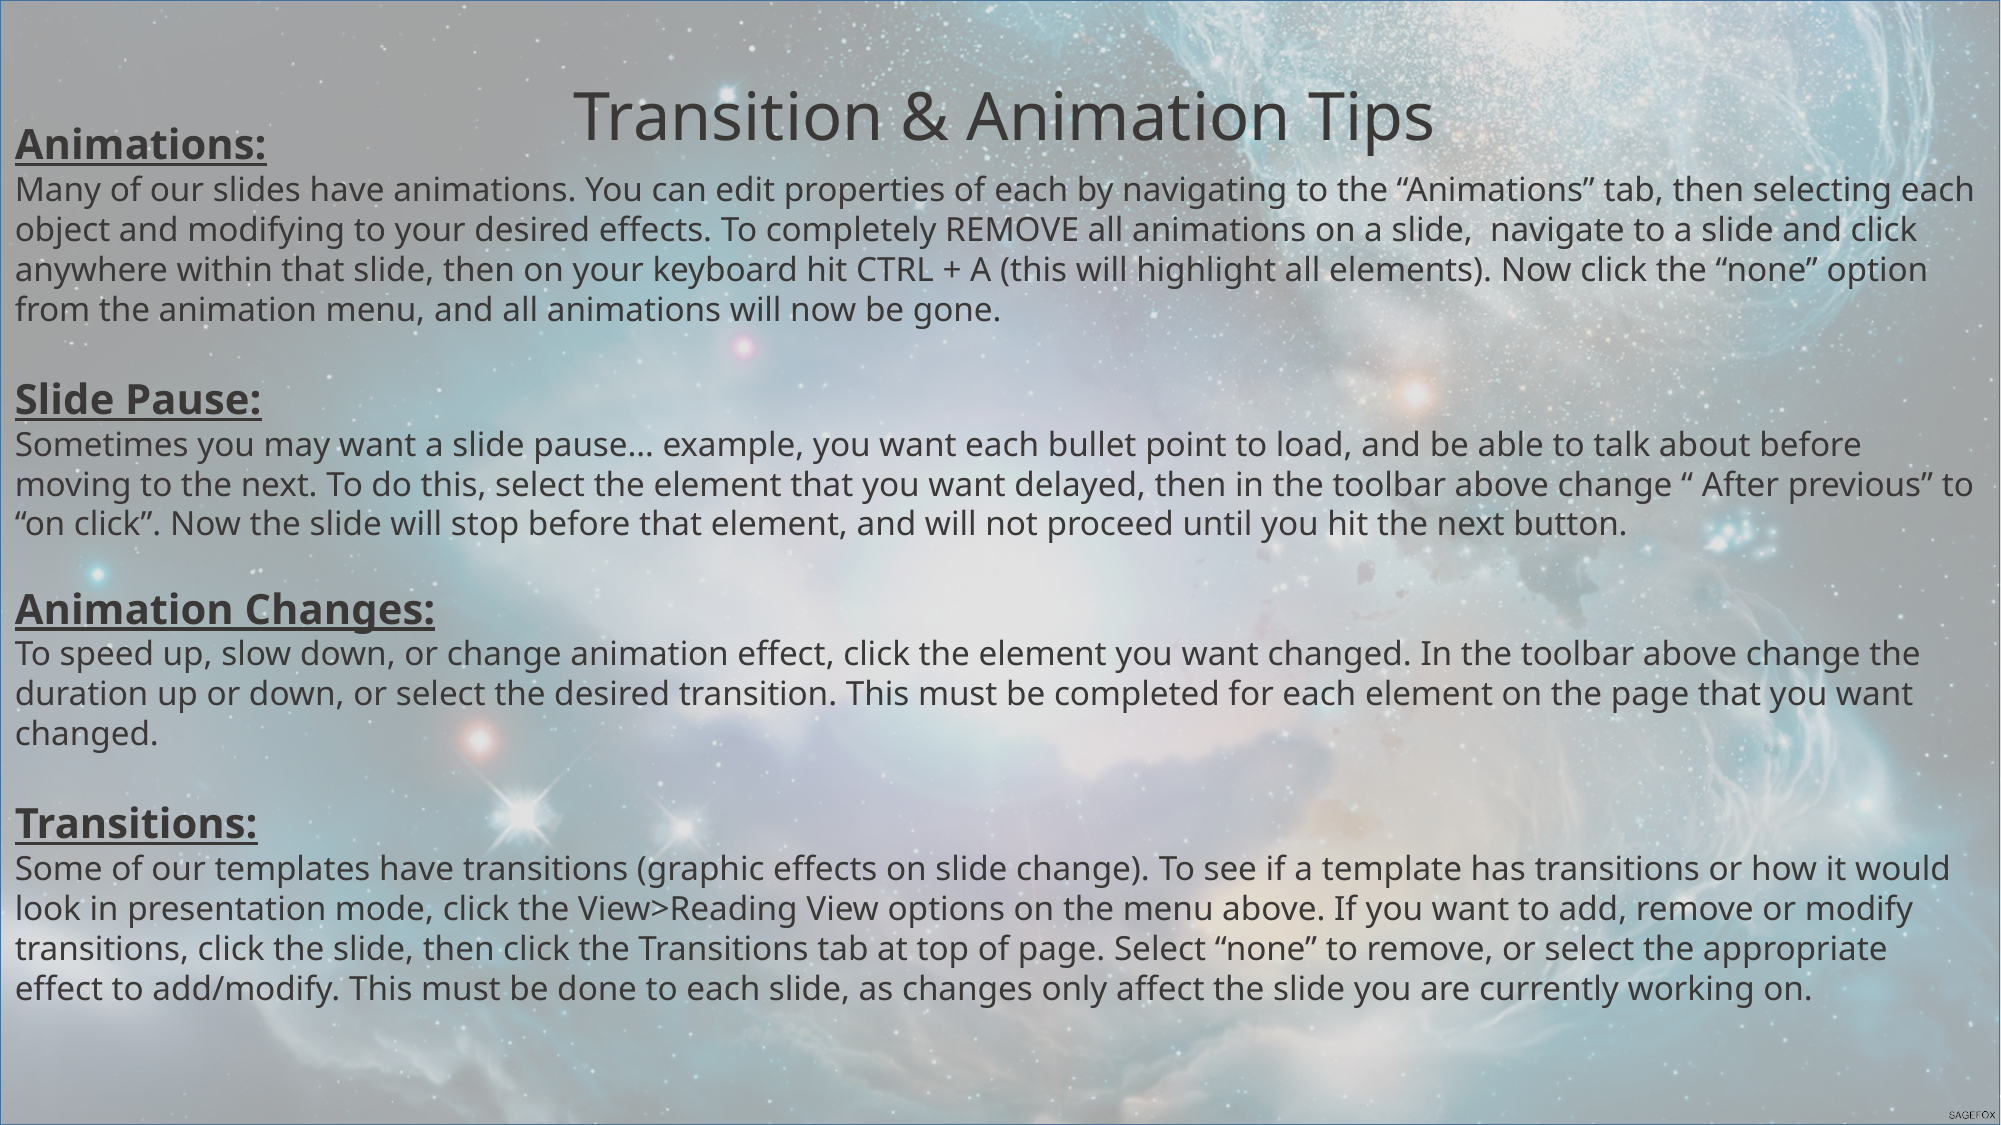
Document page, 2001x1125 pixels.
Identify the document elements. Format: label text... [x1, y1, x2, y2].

title Transition & Animation Tips [477, 59, 1532, 177]
text_box Animations: Many of our slides have animations. You can edit properties of each by navigating to the “Animations” tab, then selecting each object and modifying to your desired effects. To completely REMOVE all animations on a slide, navigate to a slide and click anywhere within that slide, then on your keyboard hit CTRL + A (this will highlight all elements). Now click the “none” option from the animation menu, and all animations will now be gone. Slide Pause: Sometimes you may want a slide pause… example, you want each bullet point to load, and be able to talk about before moving to the next. To do this, select the element that you want delayed, then in the toolbar above change “ After previous” to “on click”. Now the slide will stop before that element, and will not proceed until you hit the next button. Animation Changes: To speed up, slow down, or change animation effect, click the element you want changed. In the toolbar above change the duration up or down, or select the desired transition. This must be completed for each element on the page that you want changed. Transitions: Some of our templates have transitions (graphic effects on slide change). To see if a template has transitions or how it would look in presentation mode, click the View>Reading View options on the menu above. If you want to add, remove or modify transitions, click the slide, then click the Transitions tab at top of page. Select “none” to remove, or select the appropriate effect to add/modify. This must be done to each slide, as changes only affect the slide you are currently working on. [0, 0, 2000, 1125]
